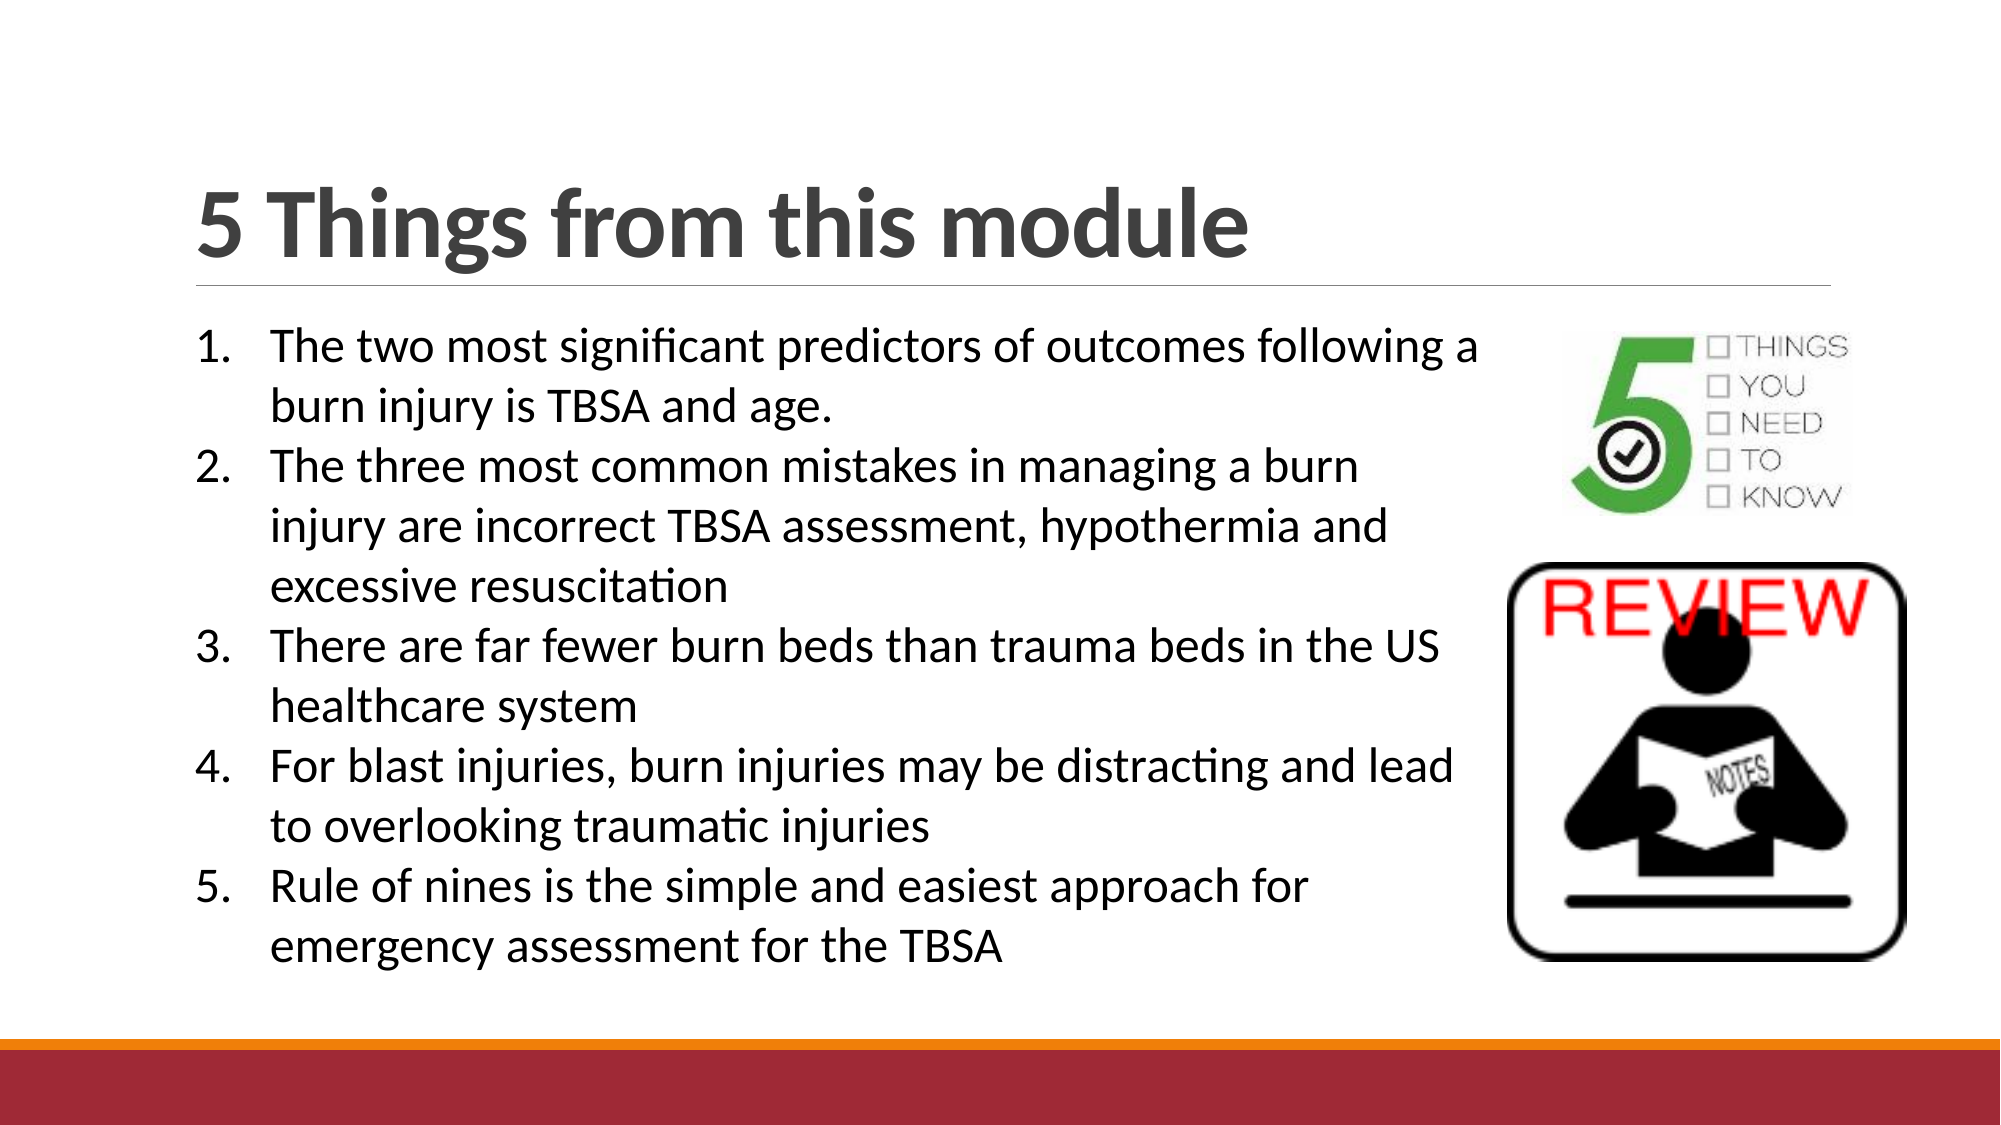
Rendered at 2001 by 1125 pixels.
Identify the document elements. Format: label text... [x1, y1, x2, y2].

title 5 Things from this module [180, 47, 1830, 285]
picture [1507, 561, 1908, 962]
text_box The two most significant predictors of outcomes following a burn injury is TBSA and age. The three most common mistakes in managing a burn injury are incorrect TBSA assessment, hypothermia and excessive resuscitation There are far fewer burn beds than trauma beds in the US healthcare system For blast injuries, burn injuries may be distracting and lead to overlooking traumatic injuries Rule of nines is the simple and easiest approach for emergency assessment for the TBSA [179, 304, 1500, 980]
picture [1561, 331, 1853, 517]
